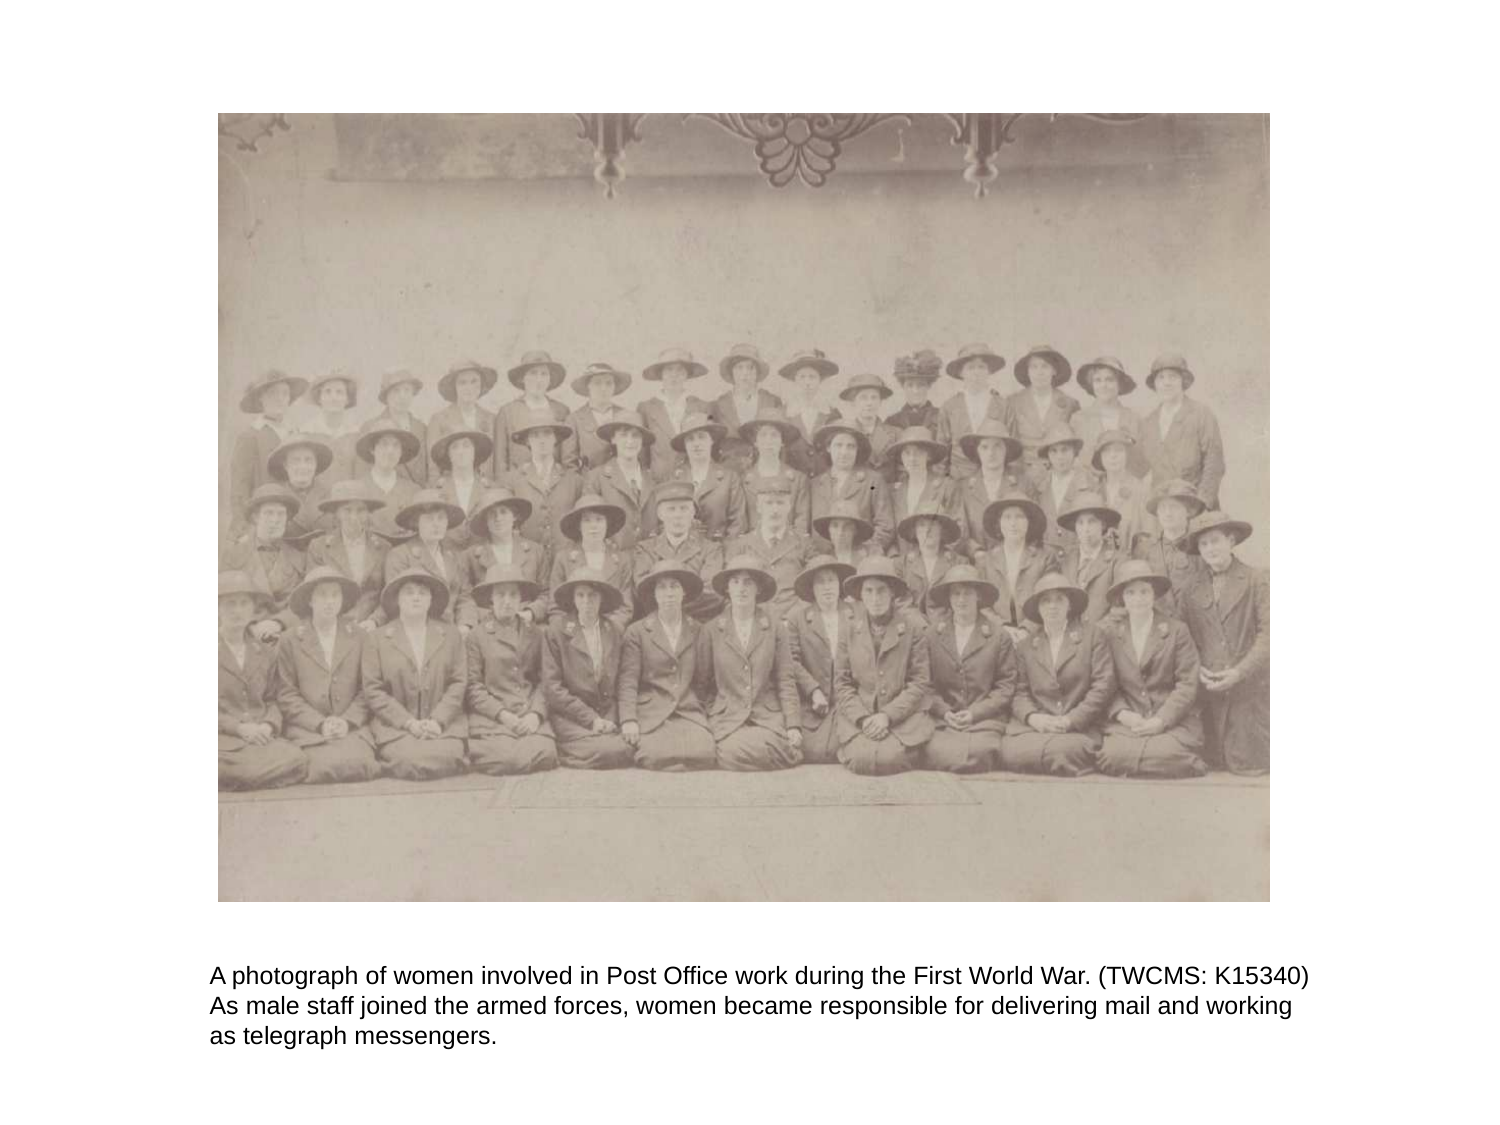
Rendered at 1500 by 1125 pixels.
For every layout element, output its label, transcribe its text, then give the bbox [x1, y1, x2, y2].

text_box A photograph of women involved in Post Office work during the First World War. (TWCMS: K15340) As male staff joined the armed forces, women became responsible for delivering mail and working as telegraph messengers. [194, 952, 1329, 1057]
picture [218, 113, 1270, 903]
